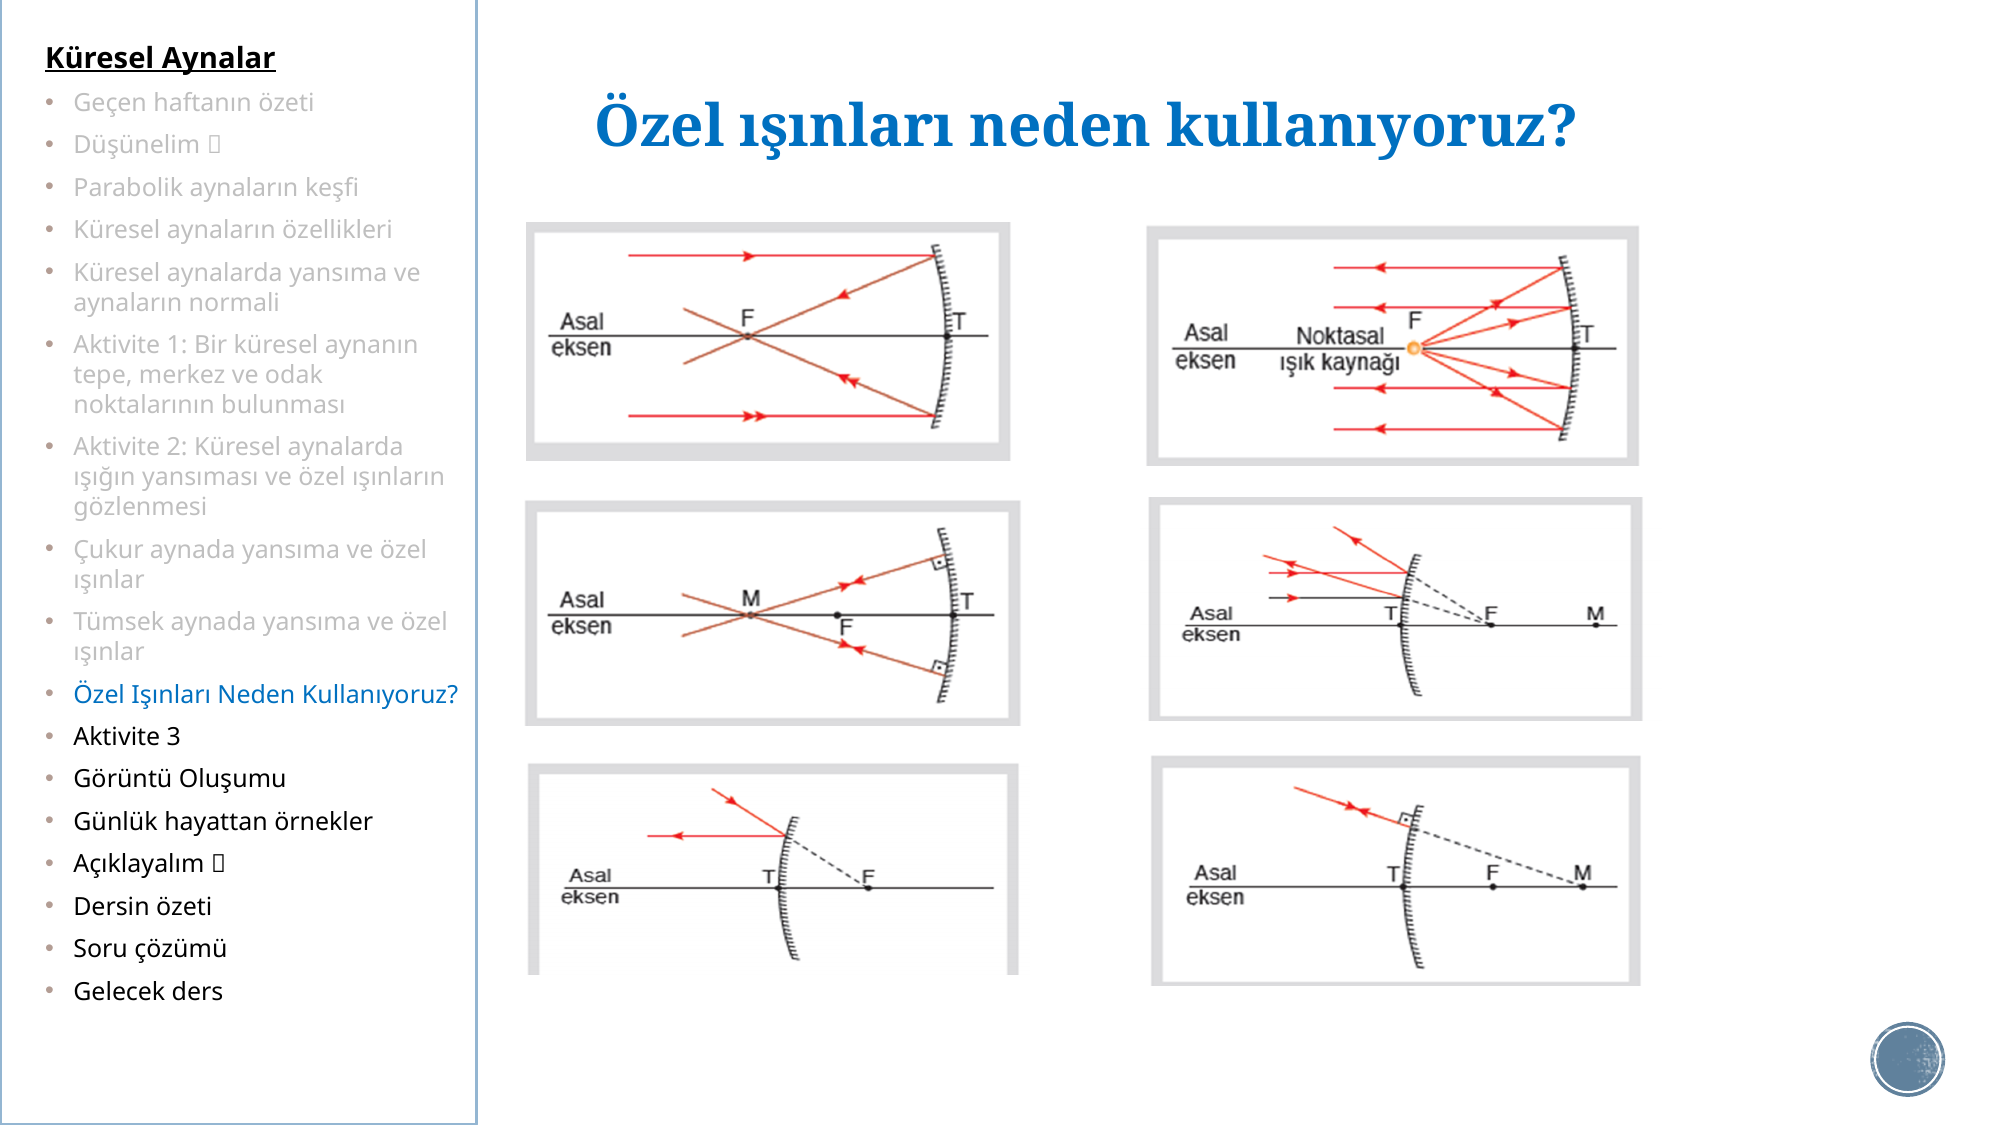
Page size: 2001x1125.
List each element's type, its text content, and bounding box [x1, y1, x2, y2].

picture [526, 762, 1030, 975]
picture [511, 497, 1027, 726]
picture [1140, 497, 1662, 721]
title Özel ışınları neden kullanıyoruz? [579, 63, 1840, 191]
picture [1136, 222, 1642, 466]
text_box Küresel Aynalar Geçen haftanın özeti Düşünelim  Parabolik aynaların keşfi Küresel aynaların özellikleri Küresel aynalarda yansıma ve aynaların normali Aktivite 1: Bir küresel aynanın tepe, merkez ve odak noktalarının bulunması Aktivite 2: Küresel aynalarda ışığın yansıması ve özel ışınların gözlenmesi Çukur aynada yansıma ve özel ışınlar Tümsek aynada yansıma ve özel ışınlar Özel Işınları Neden Kullanıyoruz? Aktivite 3 Görüntü Oluşumu Günlük hayattan örnekler Açıklayalım  Dersin özeti Soru çözümü Gelecek ders [0, 0, 478, 1125]
picture [1146, 751, 1642, 986]
picture [526, 222, 1012, 461]
